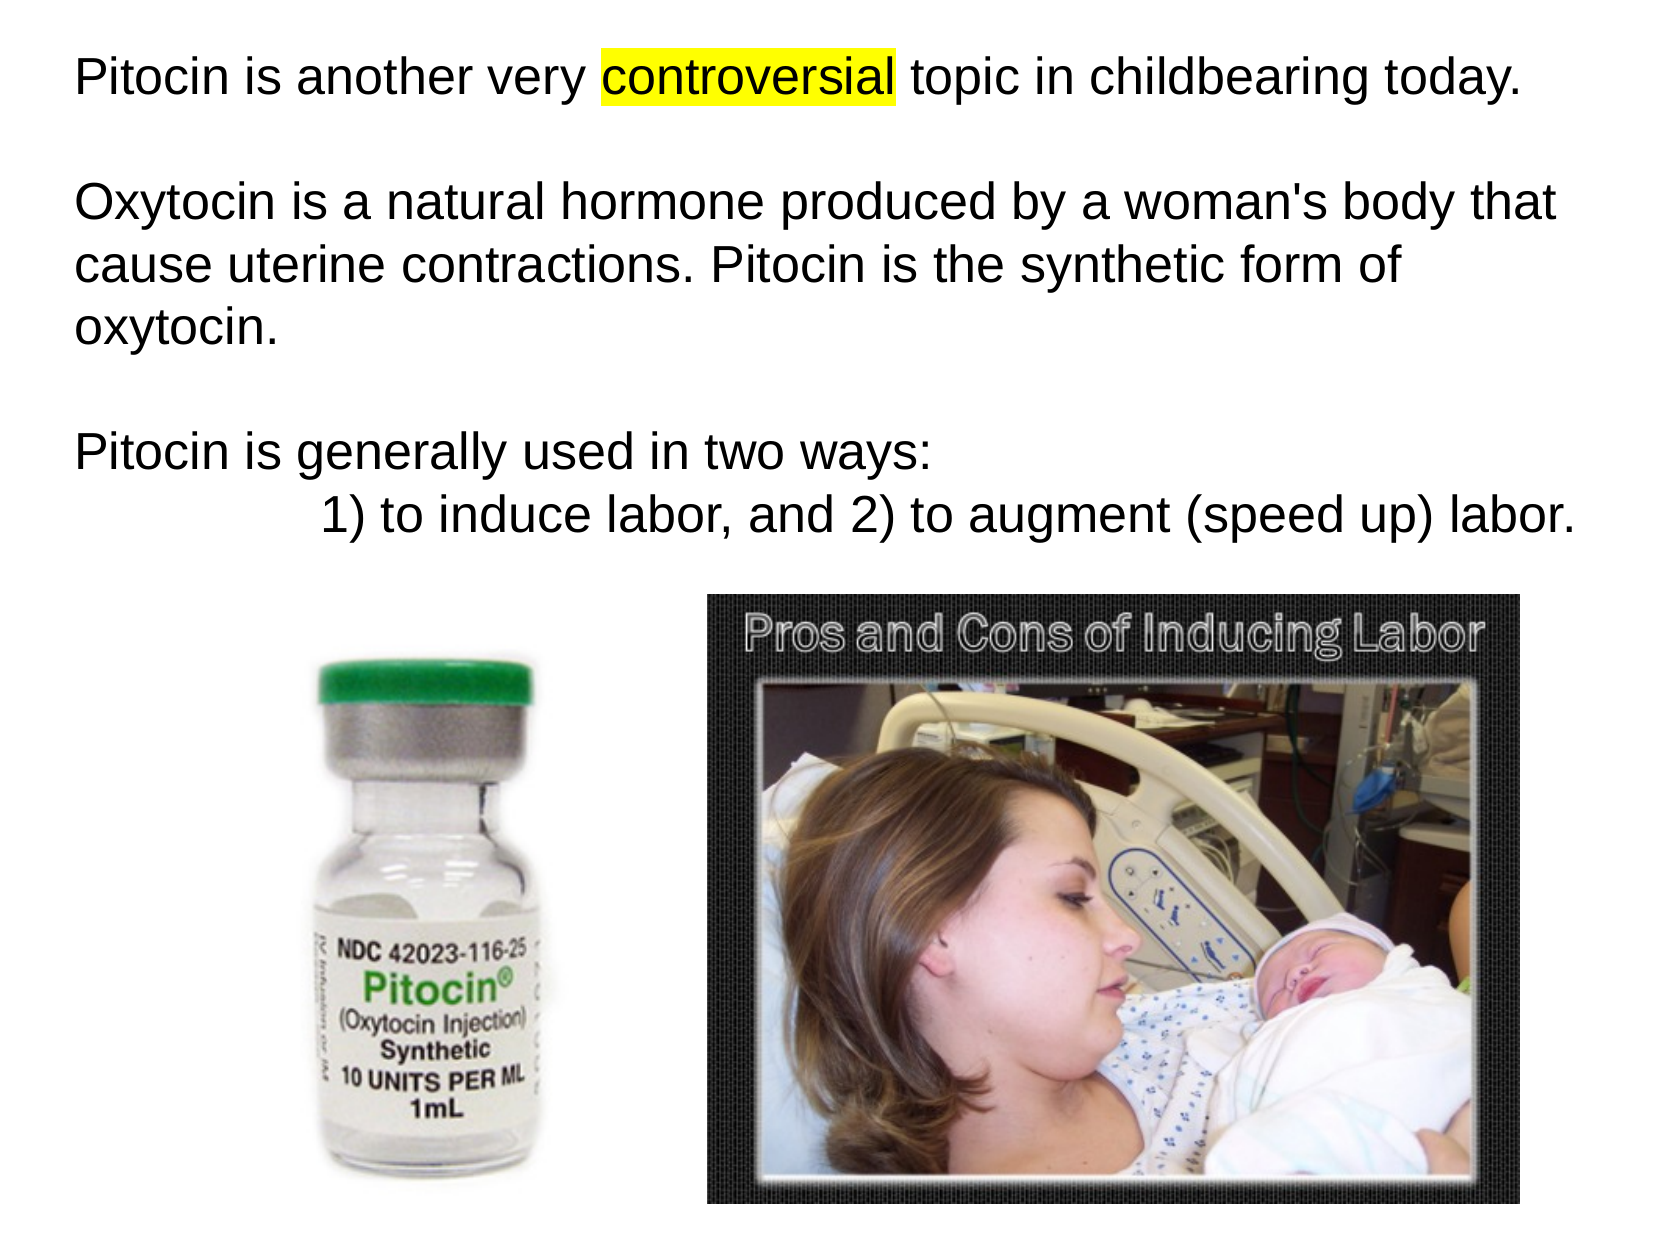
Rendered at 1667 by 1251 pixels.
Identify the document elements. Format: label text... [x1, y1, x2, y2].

text_box Pitocin is another very controversial topic in childbearing today. Oxytocin is a natural hormone produced by a woman's body that cause uterine contractions. Pitocin is the synthetic form of oxytocin. Pitocin is generally used in two ways: 1) to induce labor, and 2) to augment (speed up) labor. [59, 27, 1617, 521]
picture [129, 594, 1520, 1219]
